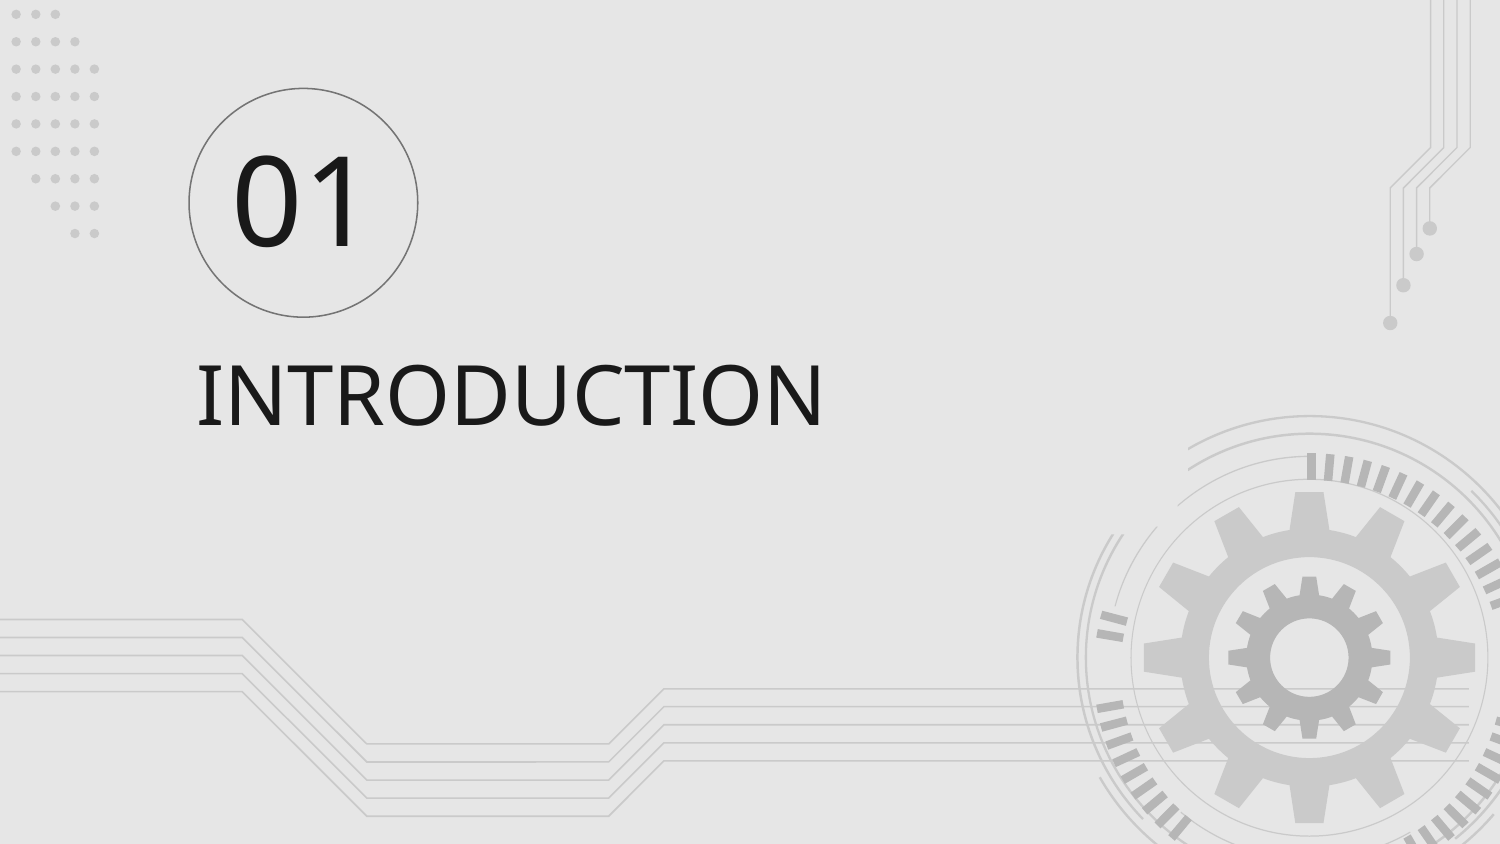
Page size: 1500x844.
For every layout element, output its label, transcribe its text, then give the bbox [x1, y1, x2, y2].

text_box [226, 287, 381, 318]
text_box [1076, 414, 1500, 844]
text_box [225, 88, 382, 119]
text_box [0, 618, 1070, 818]
title INTRODUCTION [181, 327, 904, 582]
title 01 [181, 119, 426, 287]
